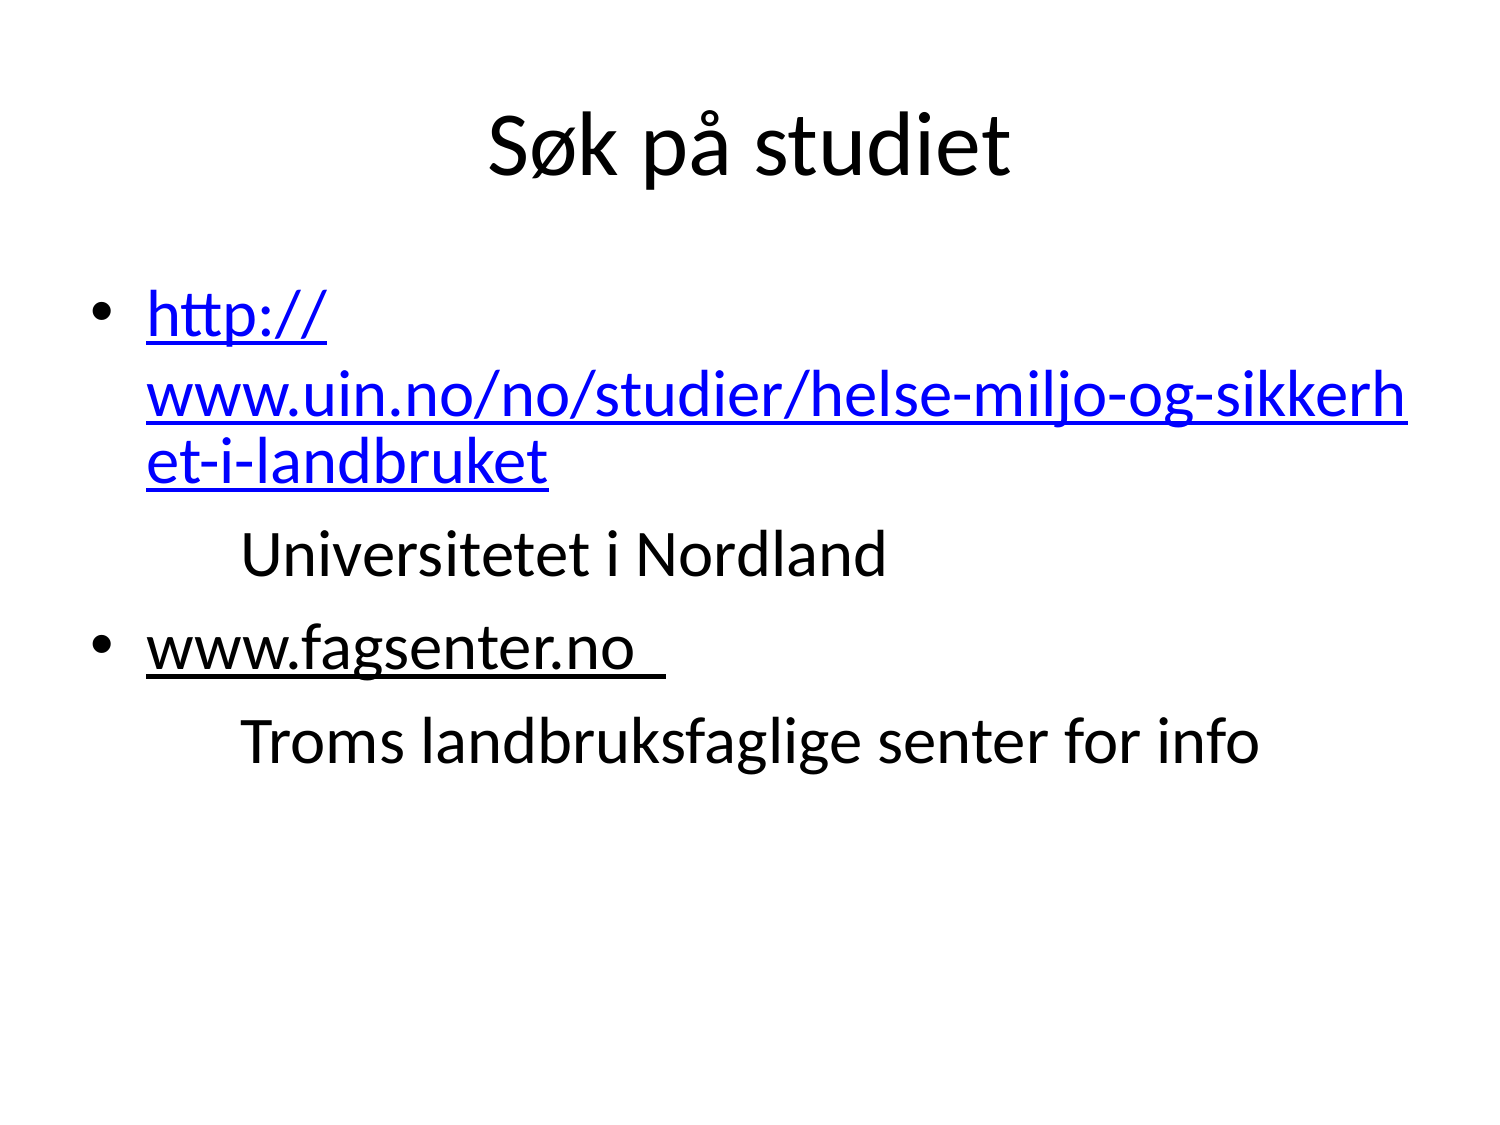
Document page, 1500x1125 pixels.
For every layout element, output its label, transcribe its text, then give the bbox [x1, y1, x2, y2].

list http://www.uin.no/no/studier/helse-miljo-og-sikkerhet-i-landbruket Universitetet i Nordland www.fagsenter.no Troms landbruksfaglige senter for info [75, 262, 1425, 1005]
title Søk på studiet [75, 45, 1425, 233]
